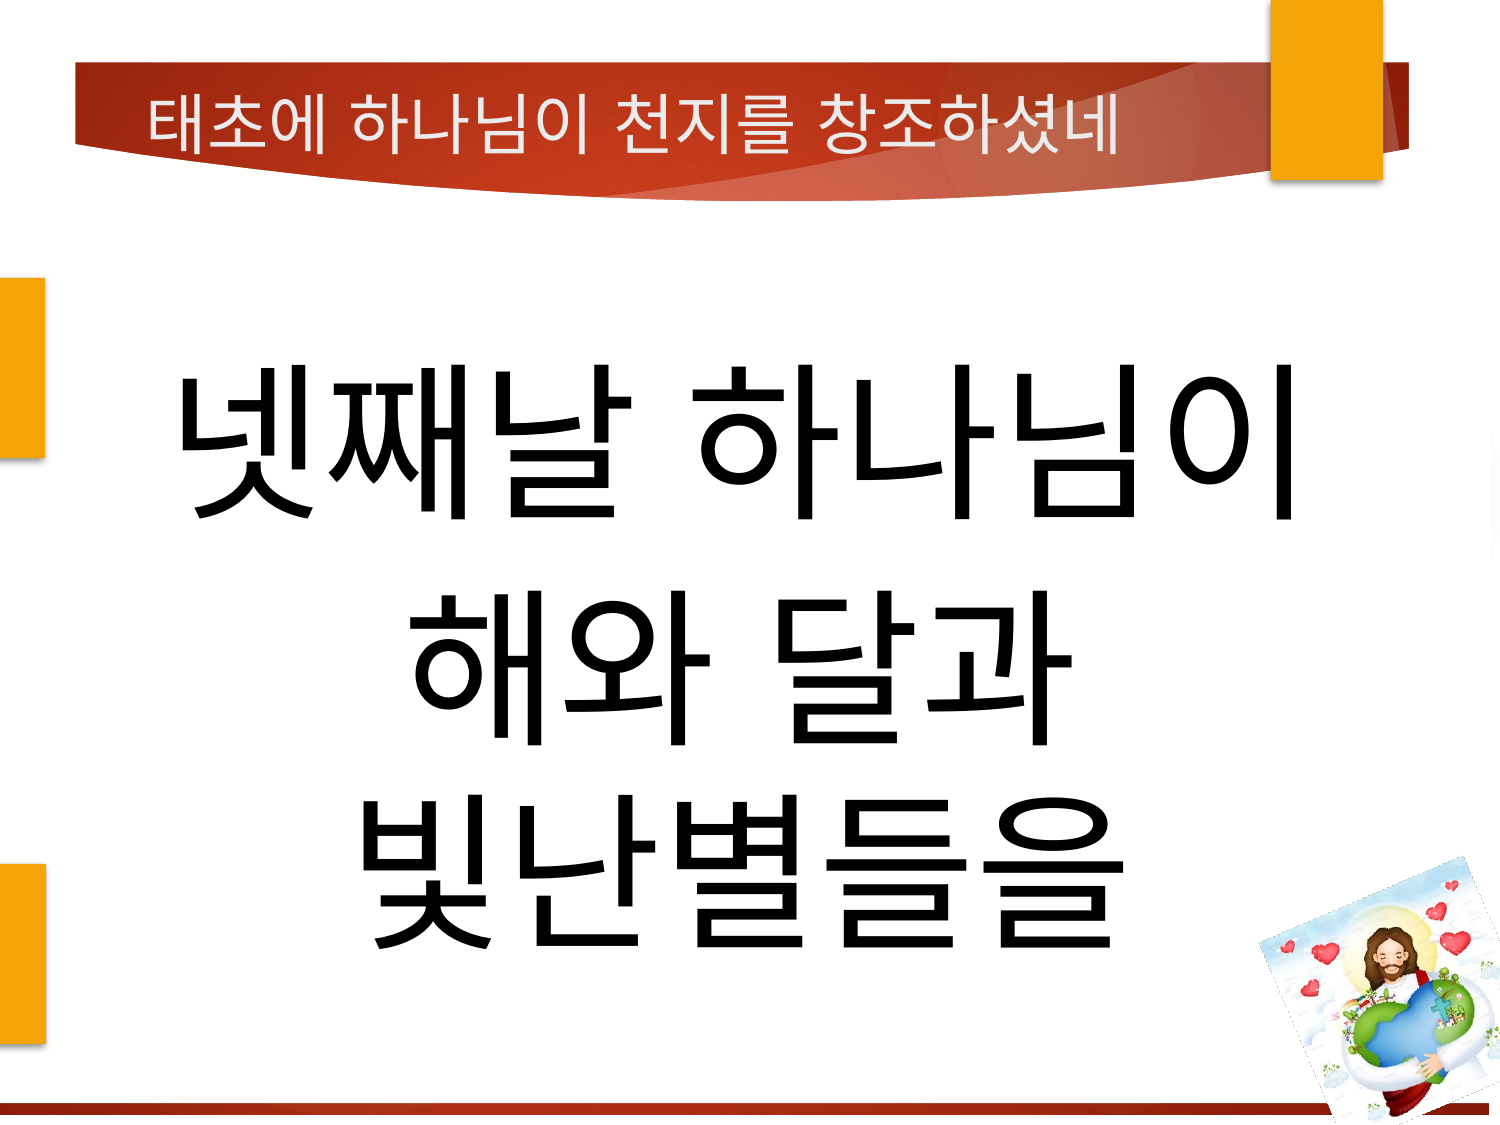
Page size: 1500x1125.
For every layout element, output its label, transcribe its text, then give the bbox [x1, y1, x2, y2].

title 태초에 하나님이 천지를 창조하셨네 [130, 64, 1172, 182]
picture [1259, 855, 1500, 1125]
list 넷째날 하나님이 해와 달과 빛난별들을 [0, 327, 1480, 961]
